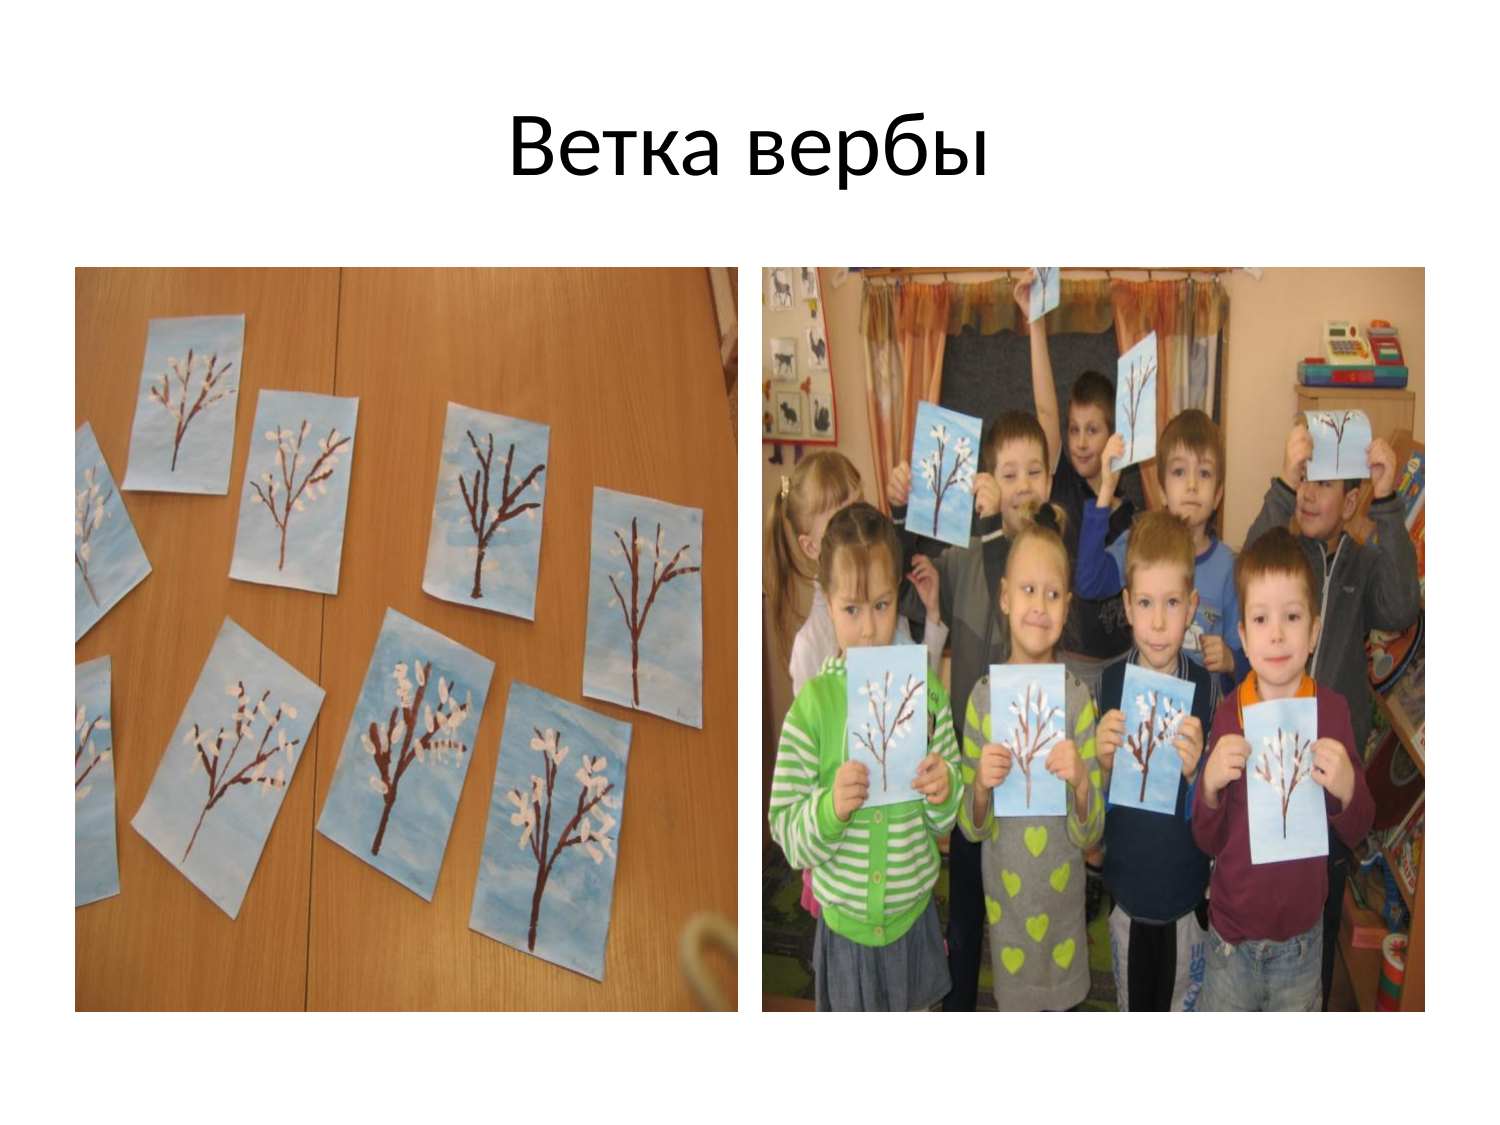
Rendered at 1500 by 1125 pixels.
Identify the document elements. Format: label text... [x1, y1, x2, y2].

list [74, 266, 738, 1012]
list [762, 266, 1426, 1012]
title Ветка вербы [75, 45, 1425, 233]
